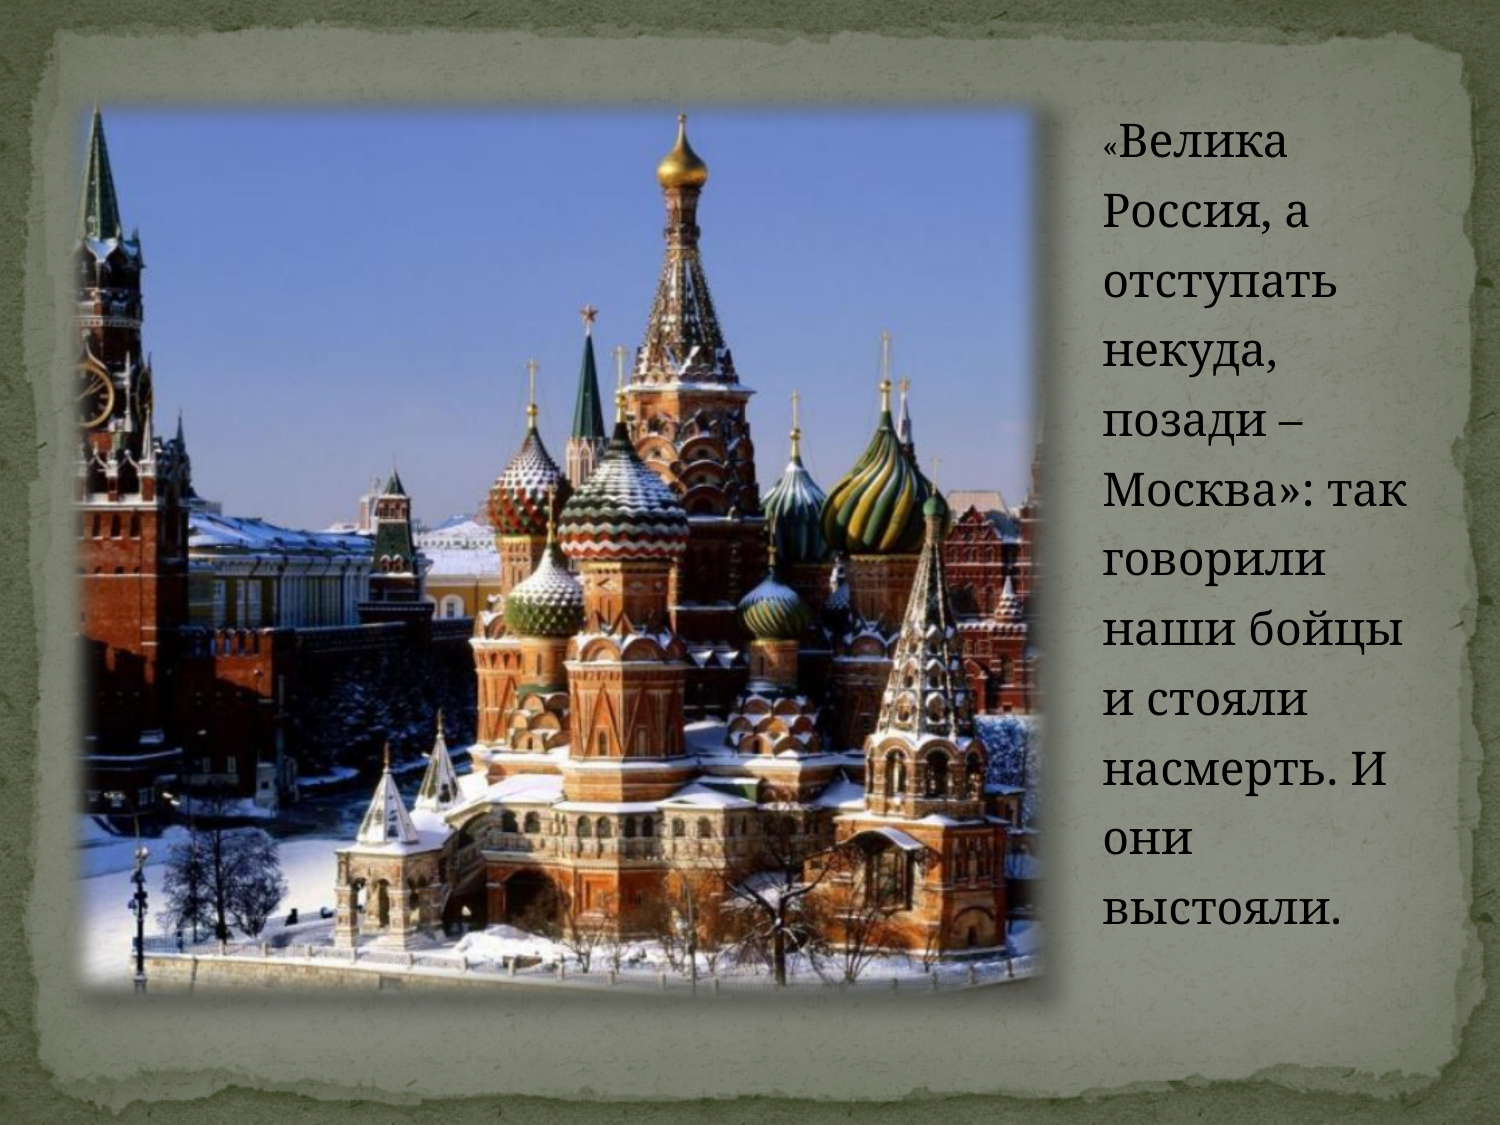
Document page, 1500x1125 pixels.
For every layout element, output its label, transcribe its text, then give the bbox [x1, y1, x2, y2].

list «Велика Россия, а отступать некуда, позади – Москва»: так говорили наши бойцы и стояли насмерть. И они выстояли. [1087, 90, 1425, 988]
picture [65, 90, 1051, 1001]
